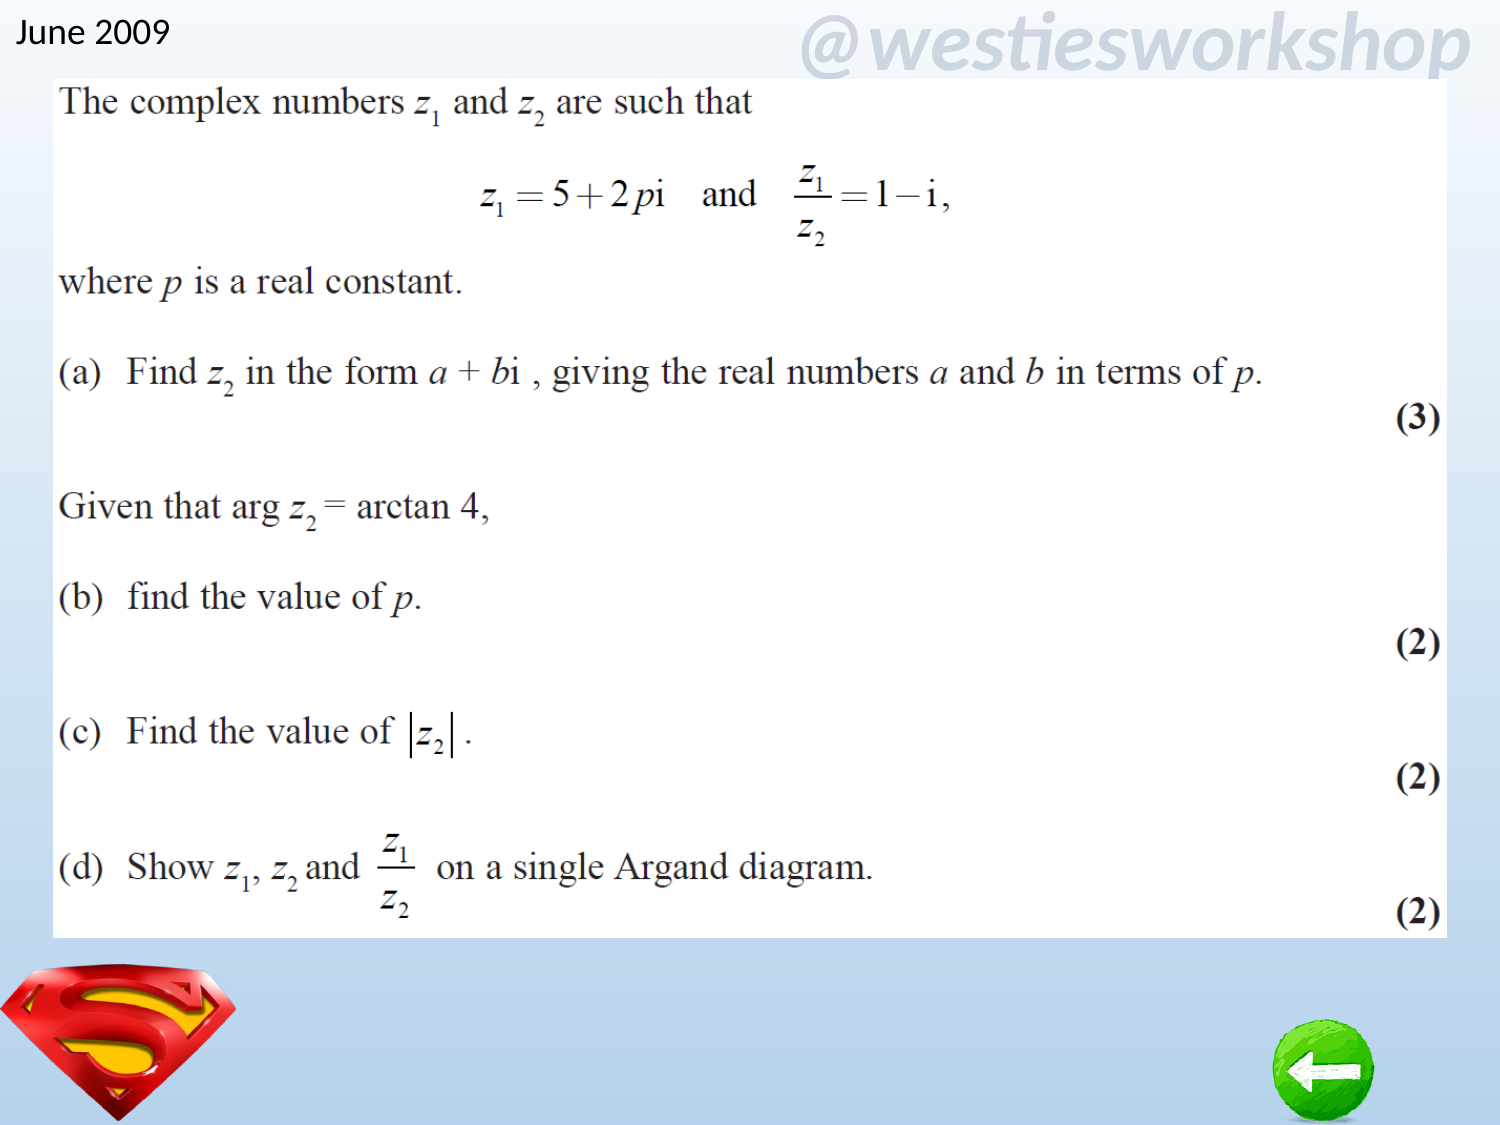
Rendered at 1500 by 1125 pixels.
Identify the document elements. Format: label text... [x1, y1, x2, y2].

text_box June 2009 [1, 0, 186, 60]
picture [1270, 1019, 1376, 1125]
picture [53, 79, 1447, 938]
picture [0, 964, 236, 1121]
